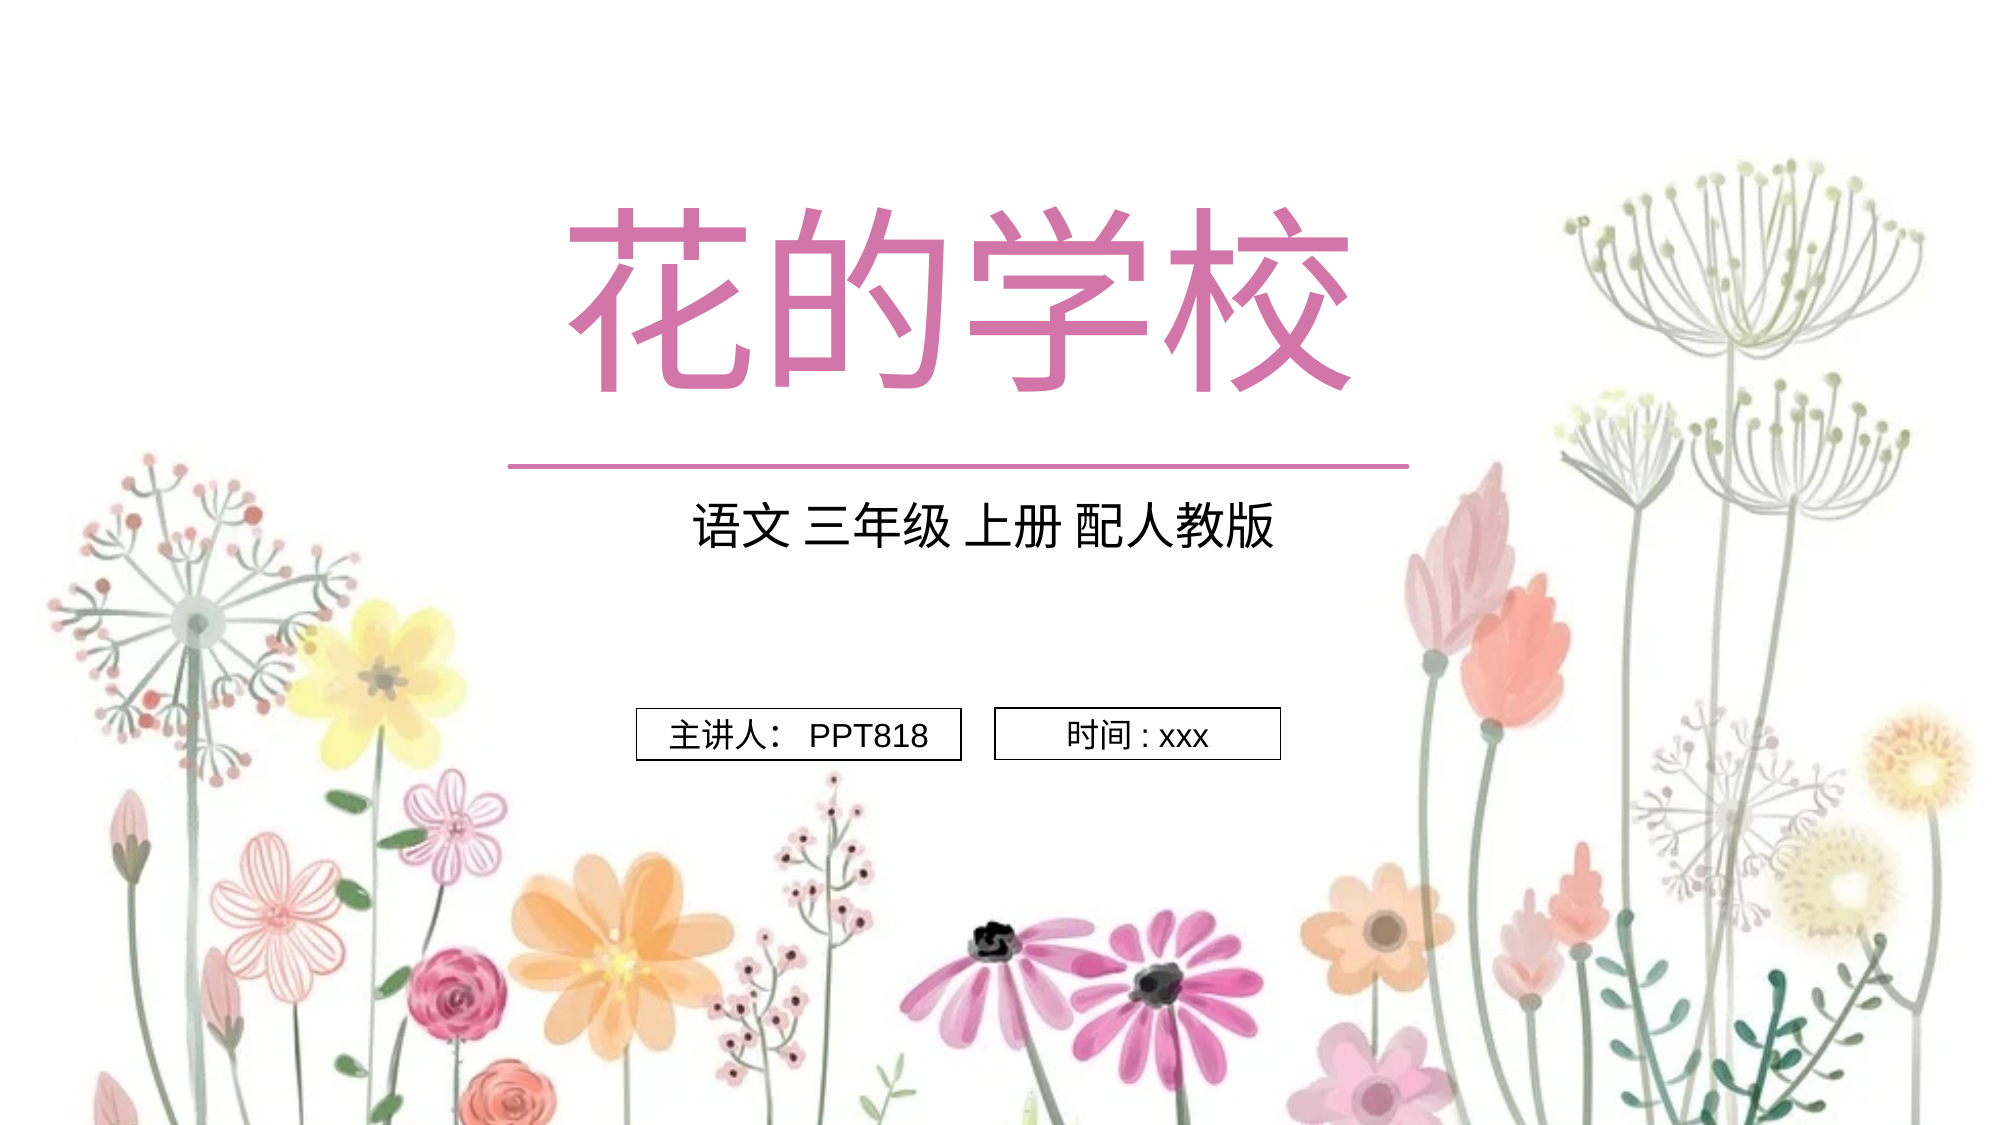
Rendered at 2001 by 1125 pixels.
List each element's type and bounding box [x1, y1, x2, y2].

picture [38, 21, 2000, 1125]
text_box [636, 707, 1281, 761]
